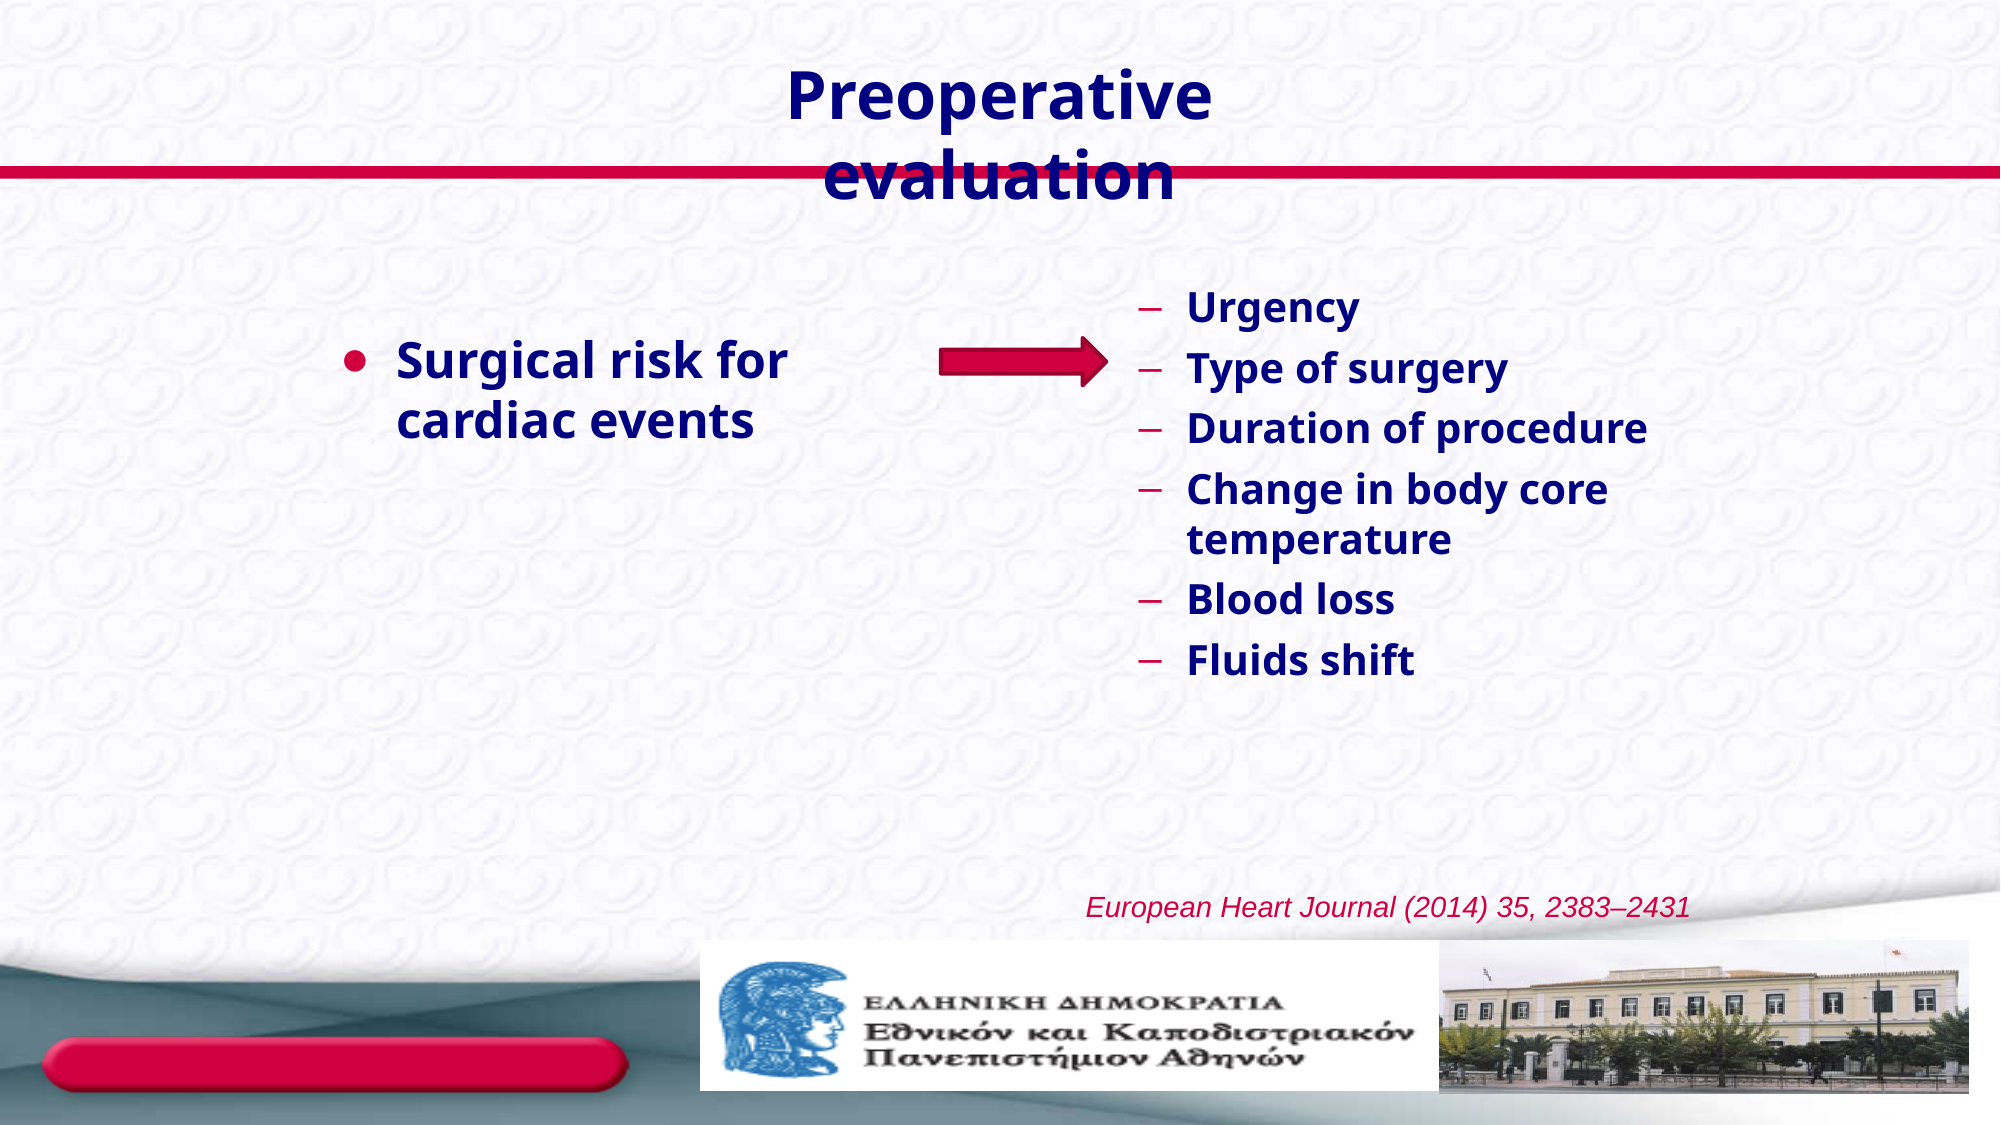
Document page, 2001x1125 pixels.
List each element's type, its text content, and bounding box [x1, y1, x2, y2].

text_box European Heart Journal (2014) 35, 2383–2431 [1070, 881, 1733, 932]
title Preoperative evaluation [641, 44, 1359, 142]
list Surgical risk for cardiac events [324, 320, 988, 1095]
list Urgency Type of surgery Duration of procedure Change in body core temperature Blood loss Fluids shift [1022, 273, 1686, 1048]
text_box [938, 336, 1109, 388]
picture [0, 0, 2001, 1125]
